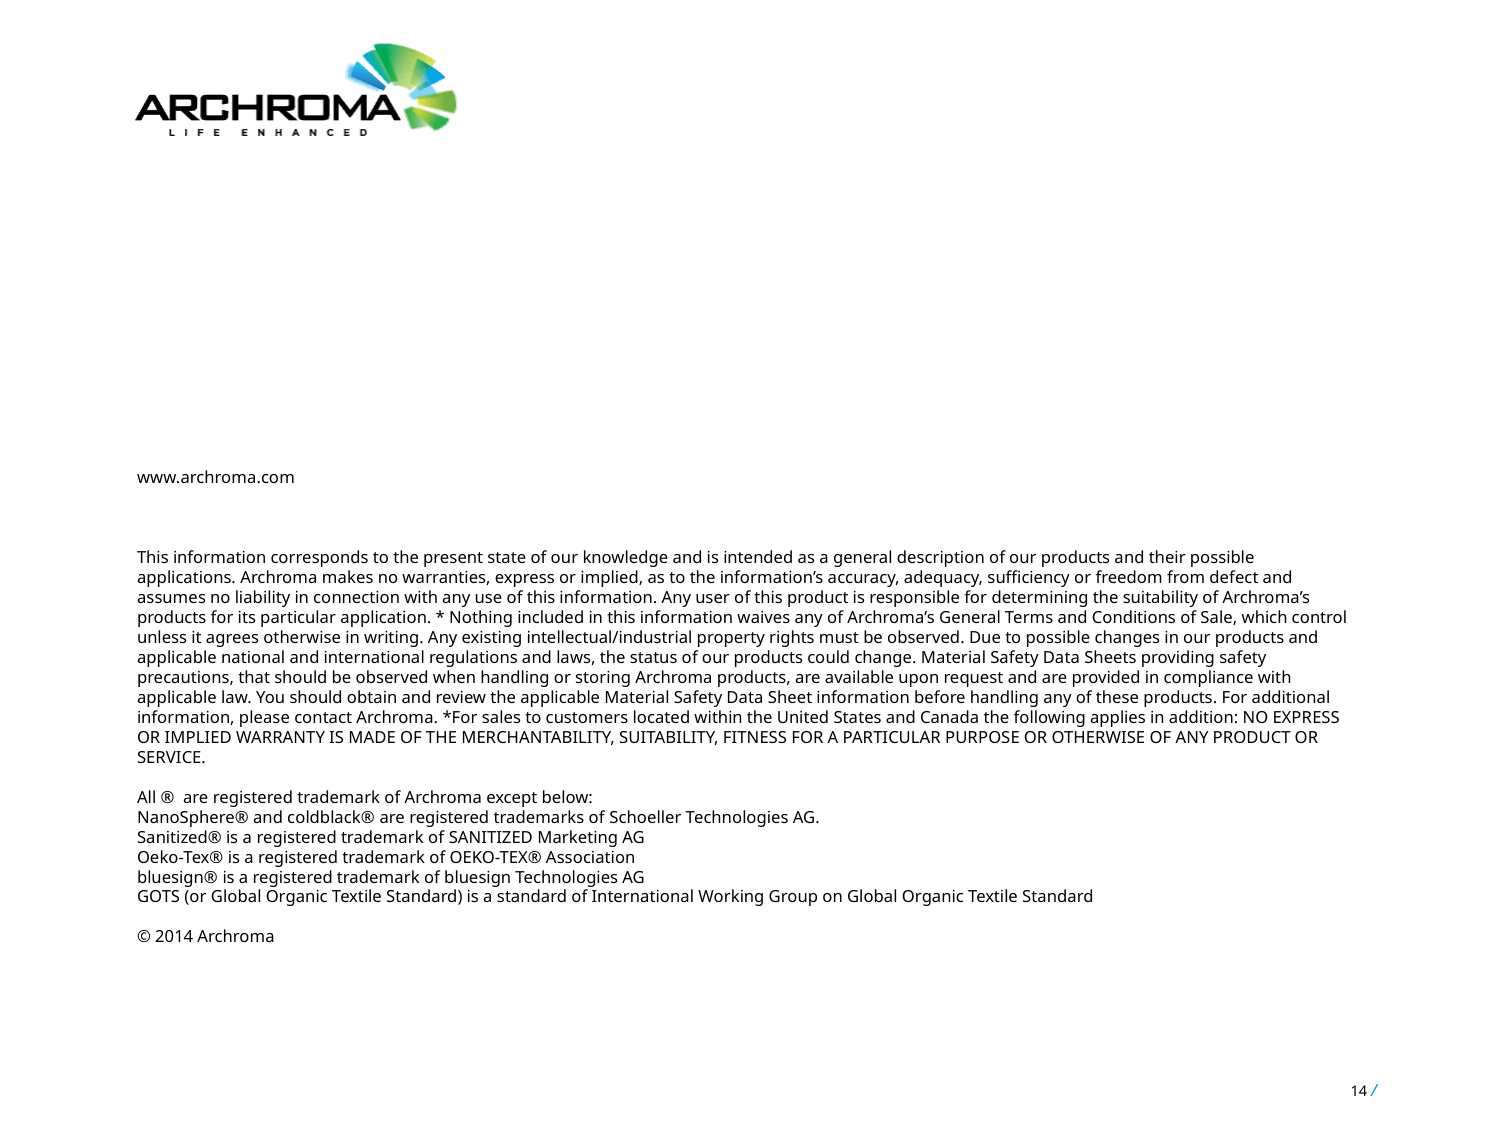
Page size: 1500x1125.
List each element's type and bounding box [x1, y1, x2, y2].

picture [114, 21, 476, 158]
